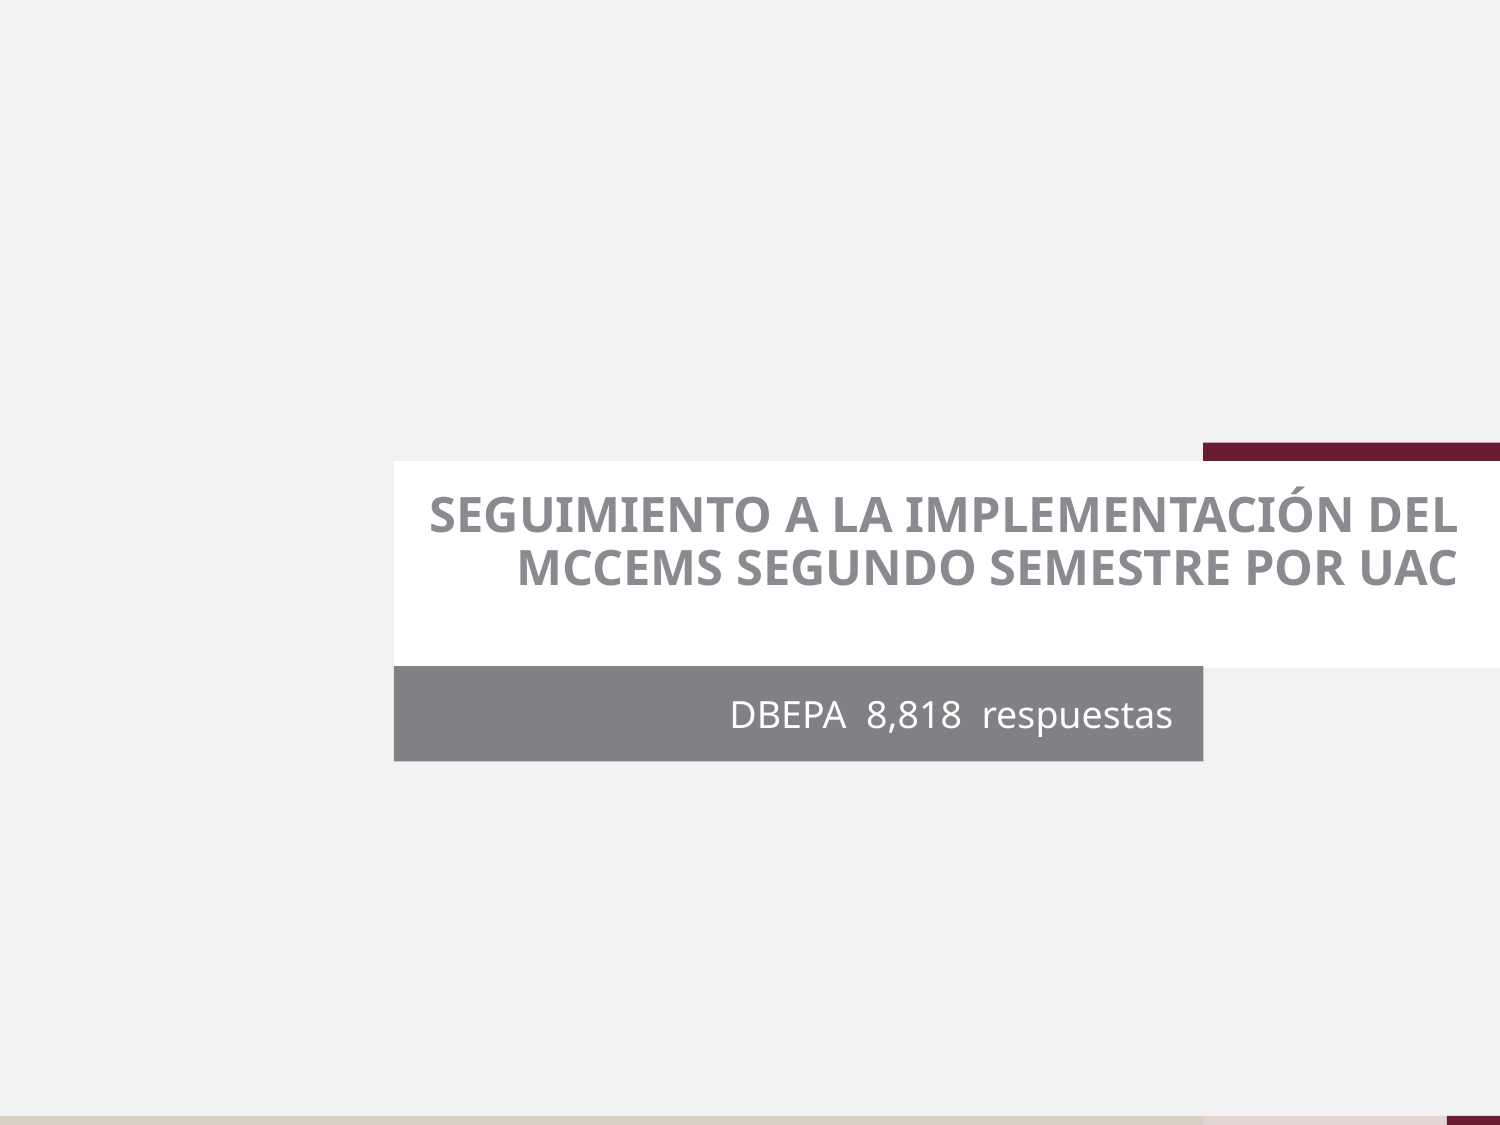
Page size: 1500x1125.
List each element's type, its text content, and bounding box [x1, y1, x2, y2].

title SEGUIMIENTO A LA IMPLEMENTACIÓN DEL MCCEMS SEGUNDO SEMESTRE POR UAC [393, 461, 1500, 668]
subtitle DBEPA 8,818 respuestas [393, 666, 1204, 762]
